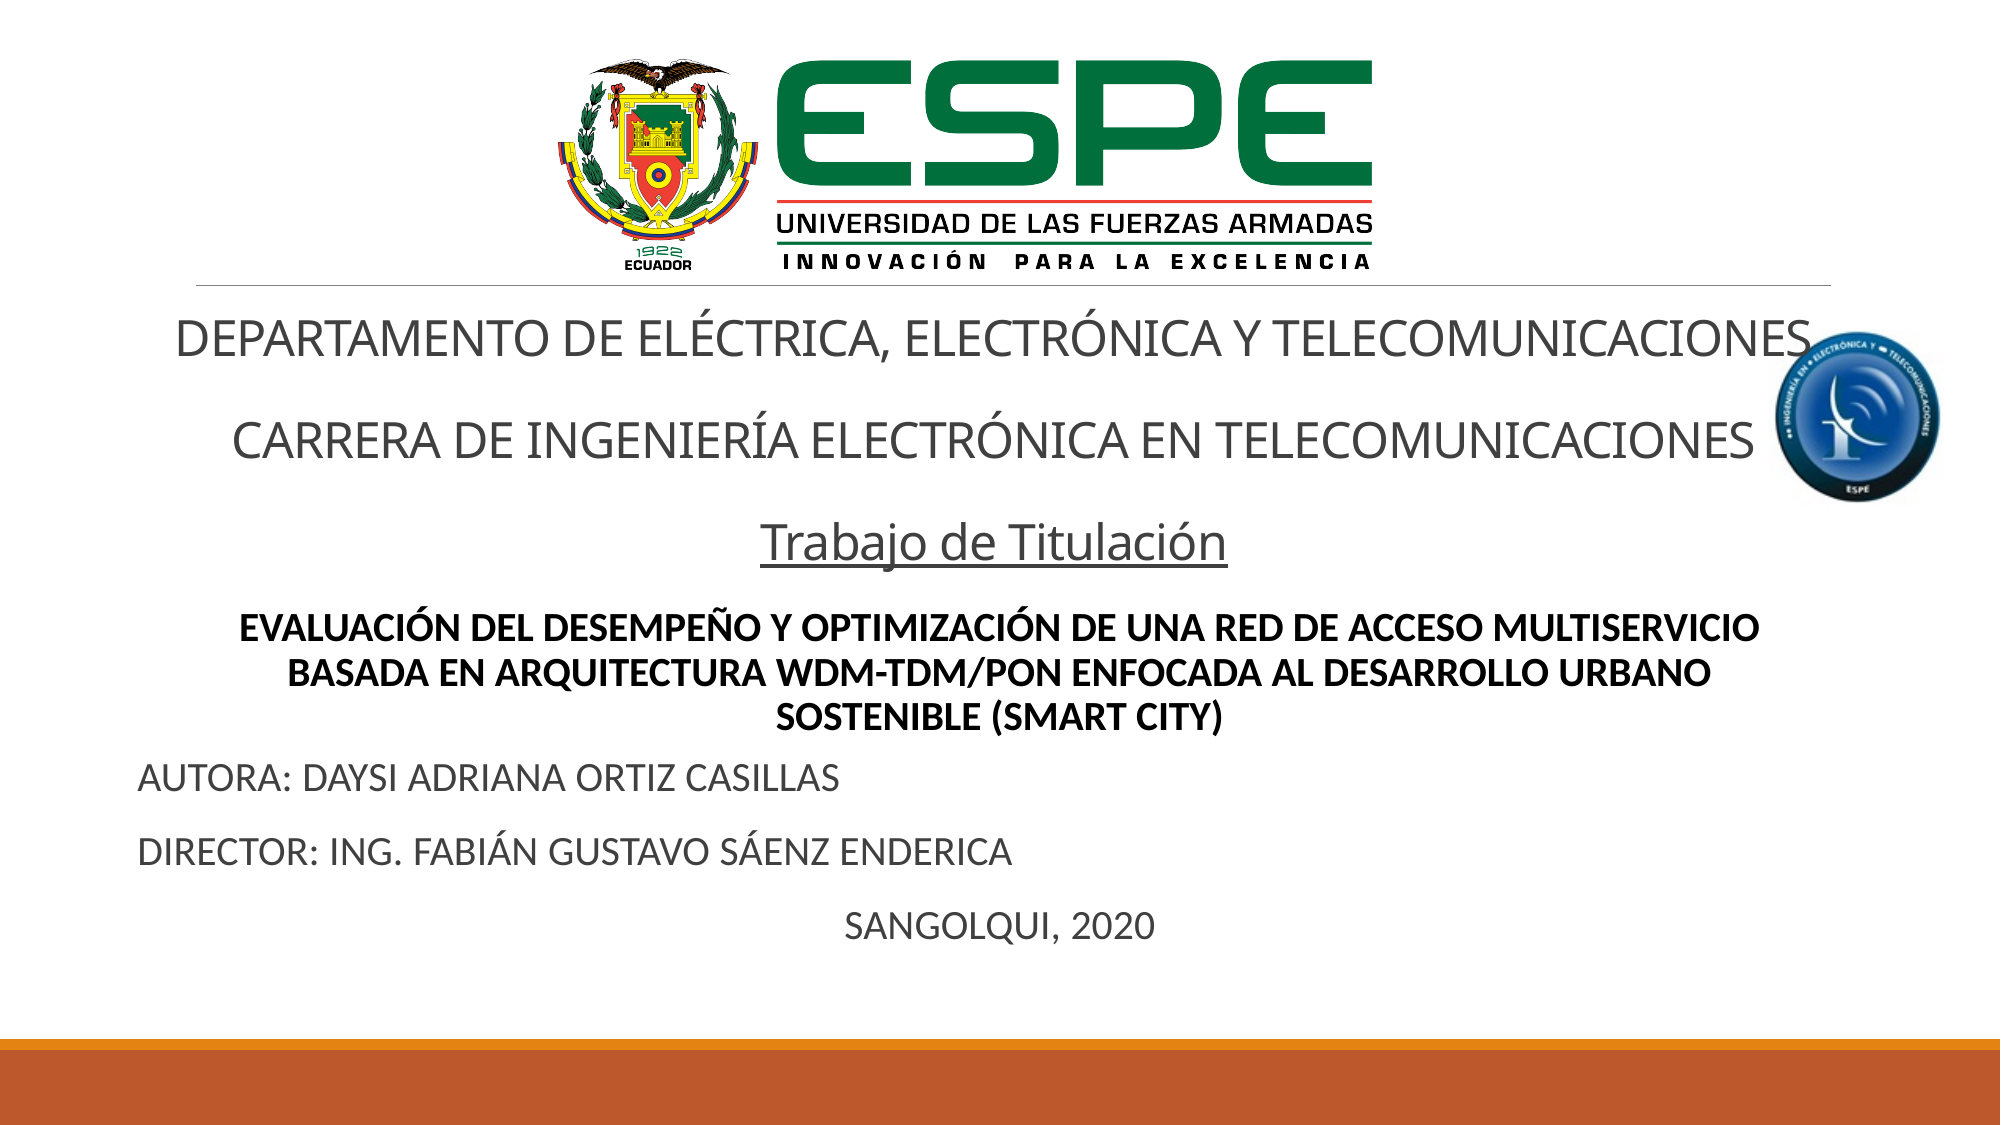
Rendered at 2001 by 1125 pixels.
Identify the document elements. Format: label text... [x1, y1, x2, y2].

picture [1767, 328, 1946, 507]
text_box EVALUACIÓN DEL DESEMPEÑO Y OPTIMIZACIÓN DE UNA RED DE ACCESO MULTISERVICIO BASADA EN ARQUITECTURA WDM-TDM/PON ENFOCADA AL DESARROLLO URBANO SOSTENIBLE (SMART CITY) [174, 598, 1825, 748]
list AUTORA: DAYSI ADRIANA ORTIZ CASILLAS DIRECTOR: ING. FABIÁN GUSTAVO SÁENZ ENDERICA SANGOLQUI, 2020 [137, 748, 1863, 1061]
title DEPARTAMENTO DE ELÉCTRICA, ELECTRÓNICA Y TELECOMUNICACIONES CARRERA DE INGENIERÍA ELECTRÓNICA EN TELECOMUNICACIONES Trabajo de Titulación [131, 285, 1857, 579]
picture [557, 59, 1373, 271]
